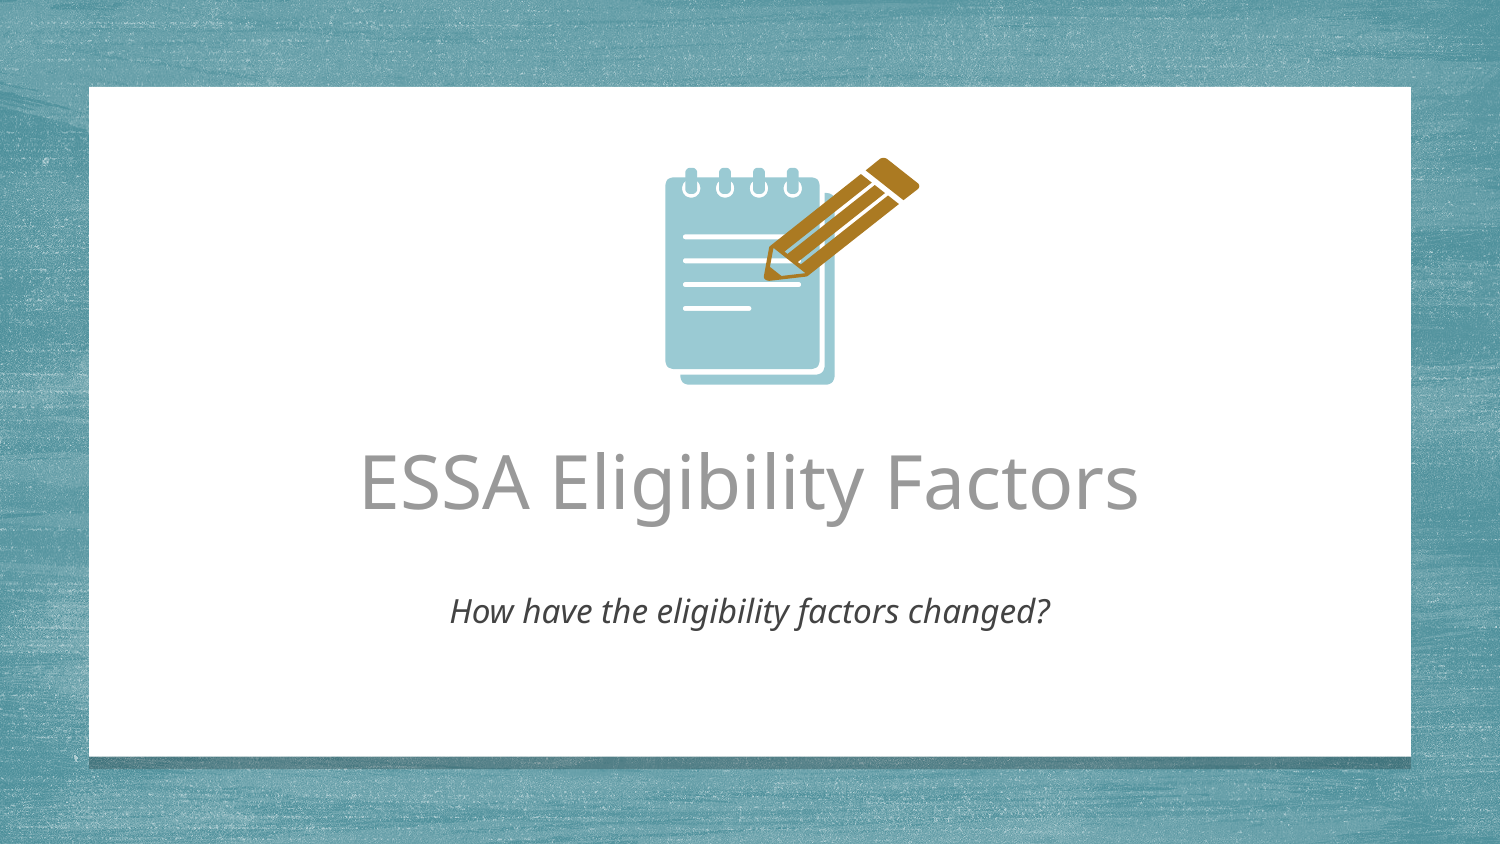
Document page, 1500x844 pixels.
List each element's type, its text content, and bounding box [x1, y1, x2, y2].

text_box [763, 157, 920, 282]
title ESSA Eligibility Factors [291, 384, 1209, 575]
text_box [665, 167, 835, 385]
subtitle How have the eligibility factors changed? [291, 575, 1209, 704]
